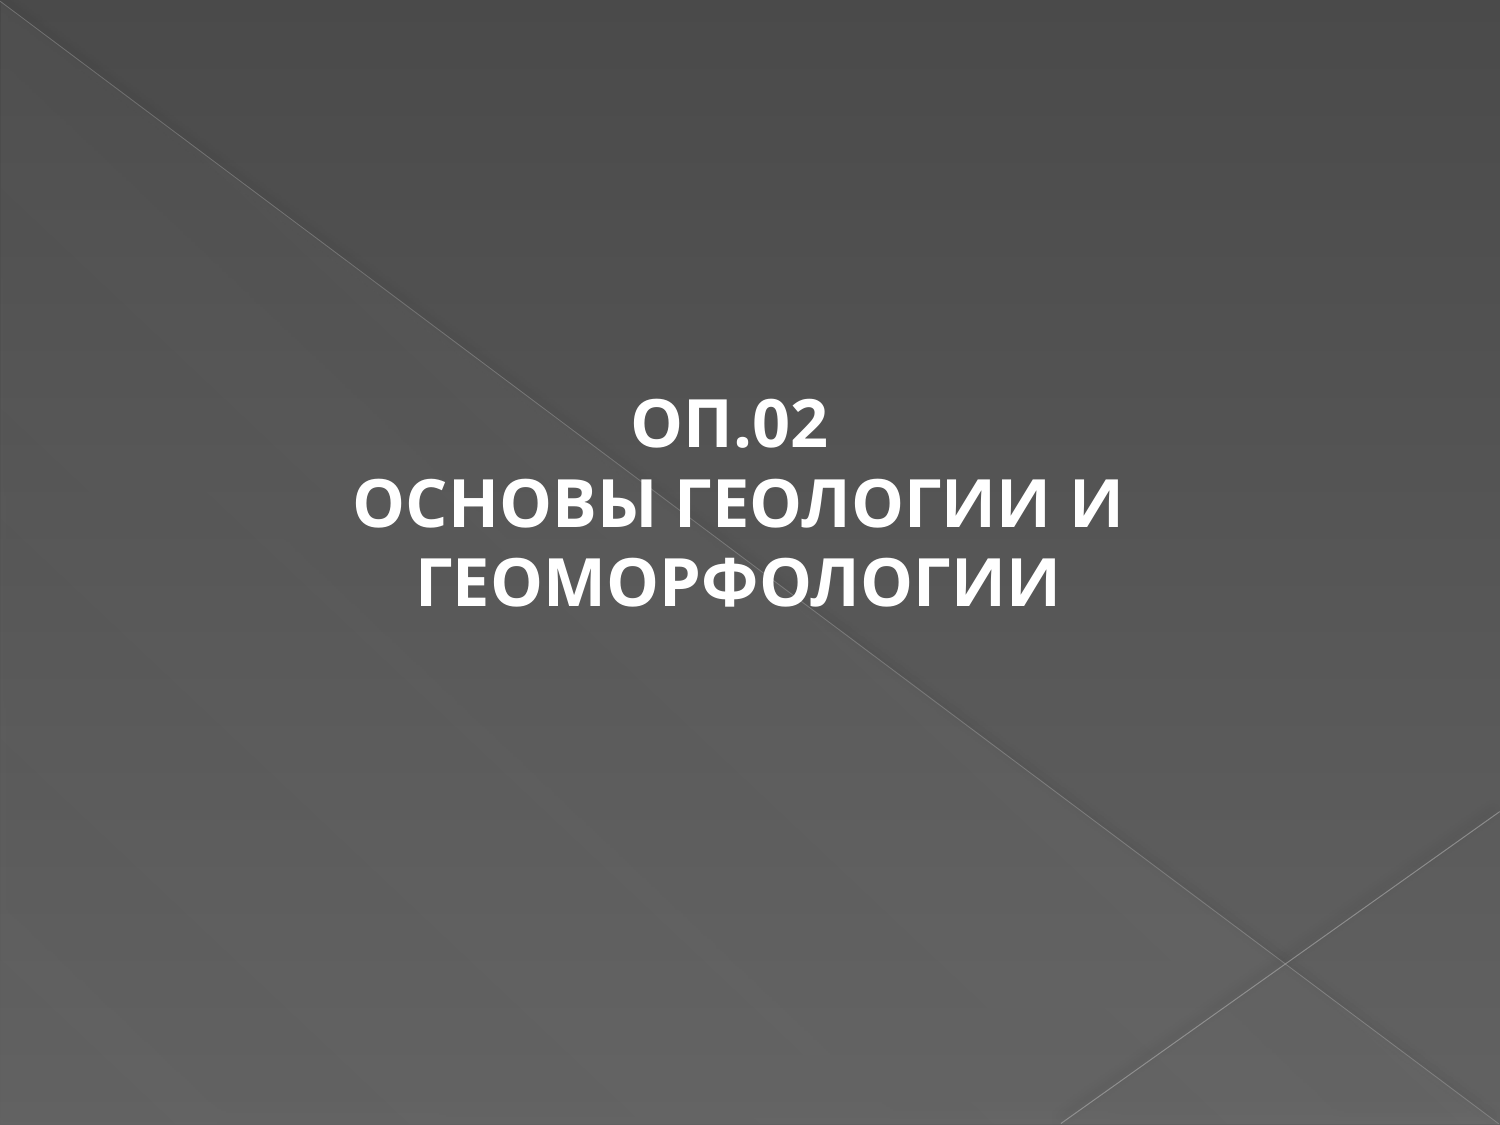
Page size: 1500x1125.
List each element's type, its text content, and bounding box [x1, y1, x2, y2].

text_box ОП.02 ОСНОВЫ ГЕОЛОГИИ И ГЕОМОРФОЛОГИИ [183, 372, 1294, 628]
